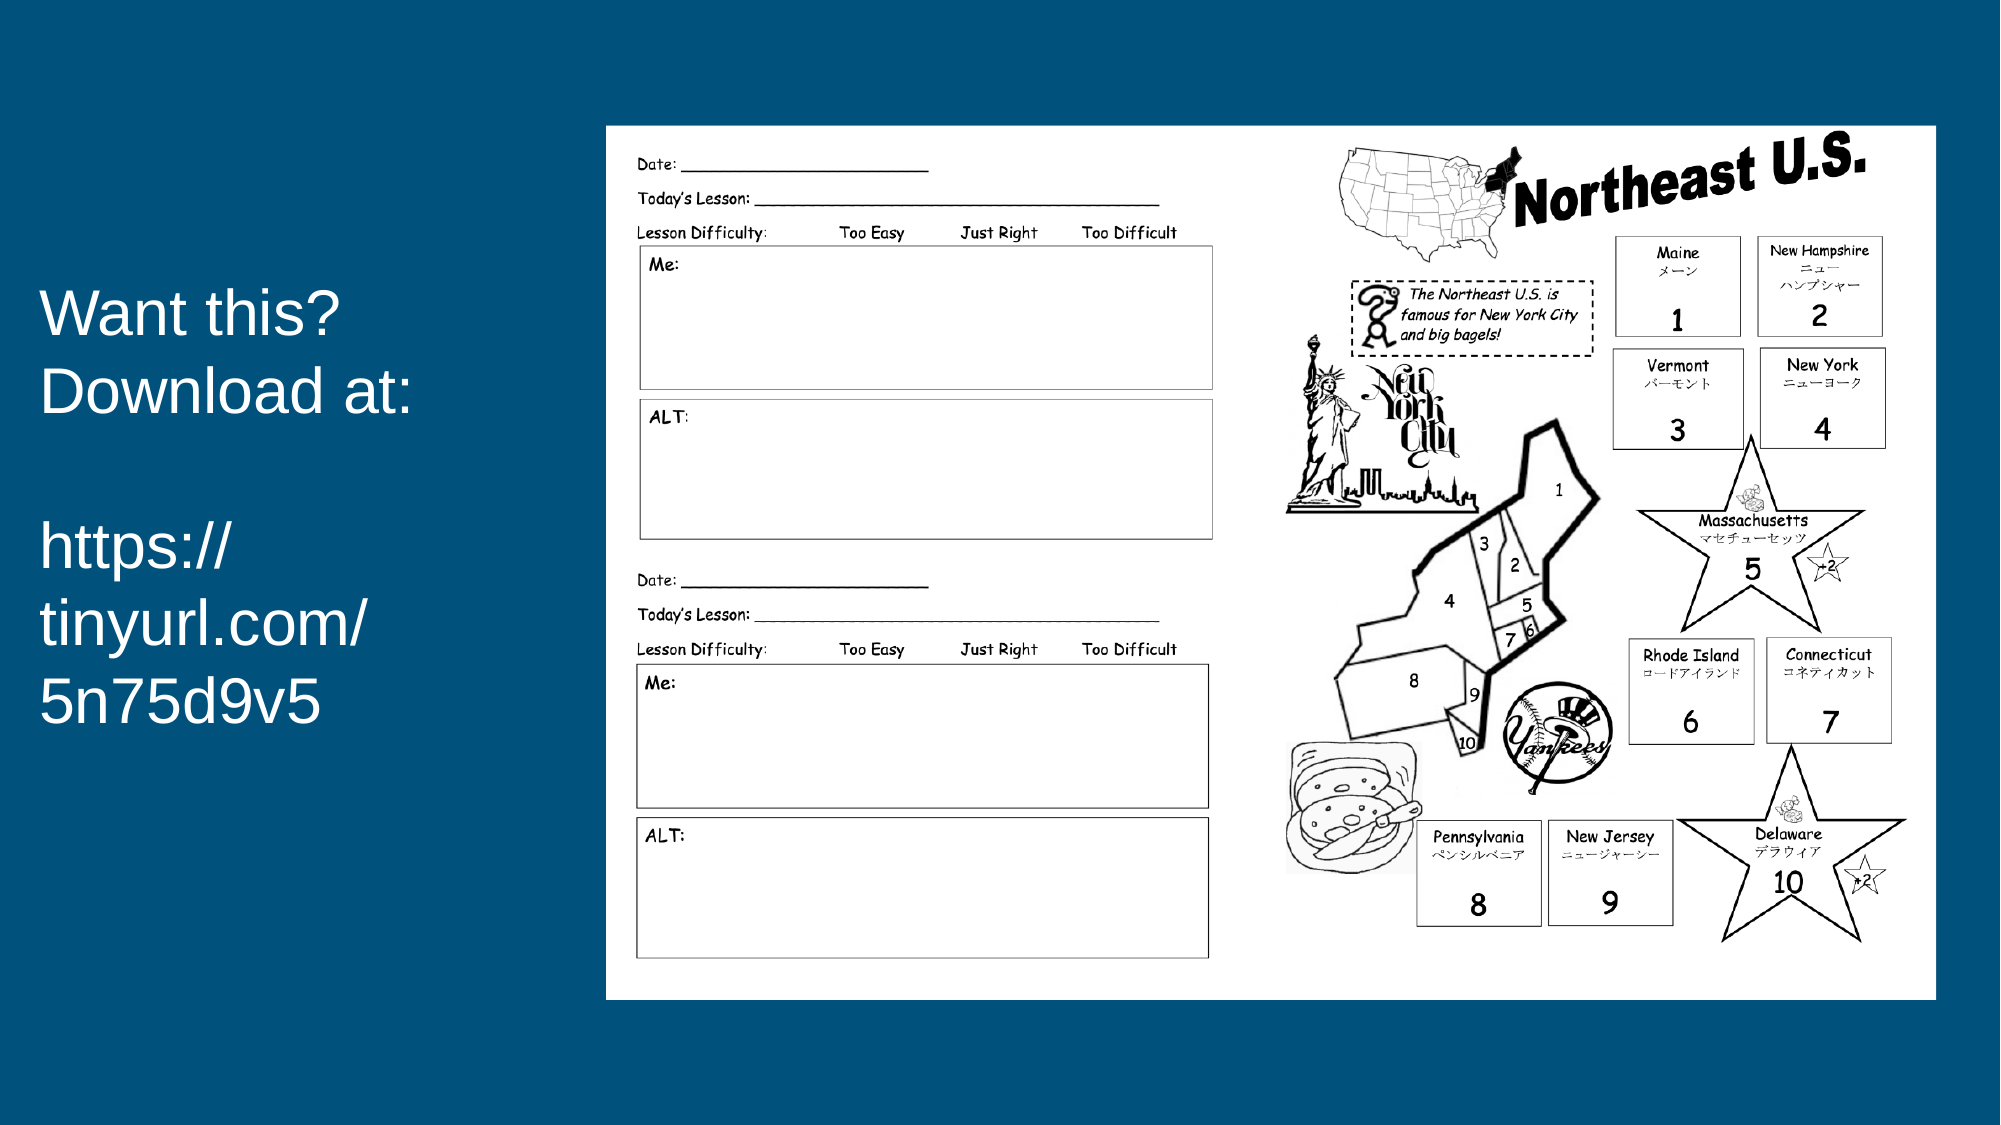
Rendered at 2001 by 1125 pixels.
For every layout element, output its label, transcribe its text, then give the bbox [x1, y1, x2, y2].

text_box Want this? Download at: https://tinyurl.com/5n75d9v5 [24, 256, 577, 752]
picture [607, 126, 1936, 999]
